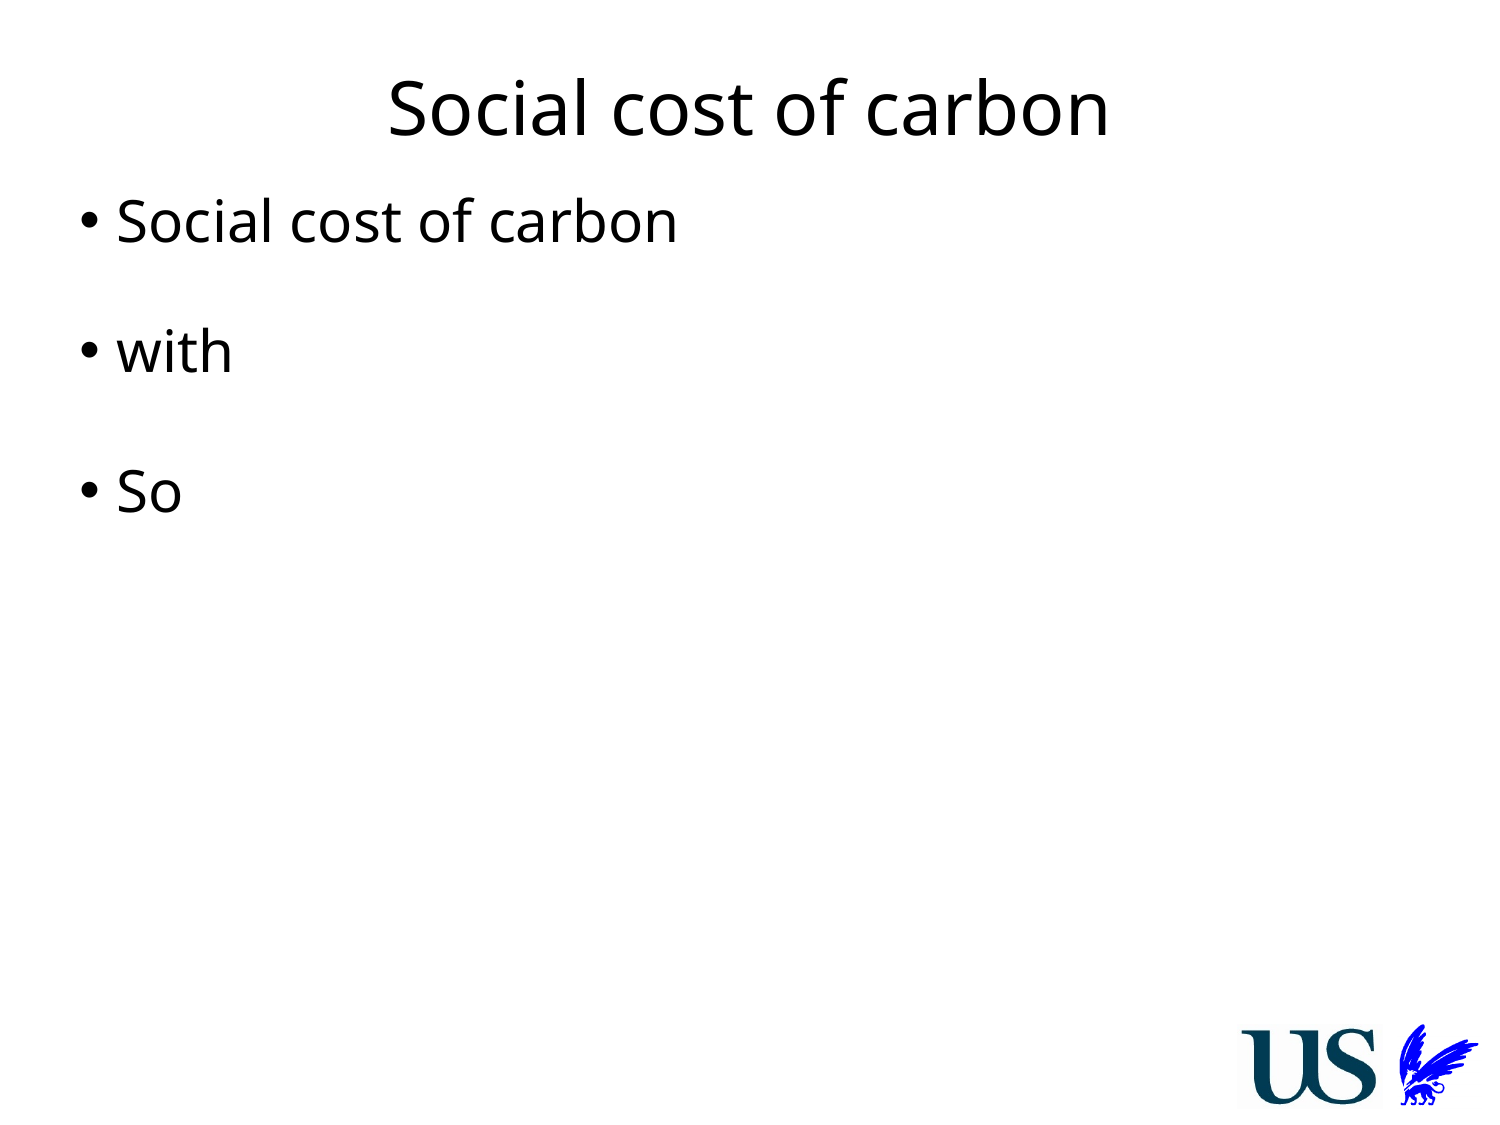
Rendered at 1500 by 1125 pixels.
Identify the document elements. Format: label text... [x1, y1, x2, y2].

title Social cost of carbon [0, 1, 1500, 221]
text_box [1397, 1024, 1482, 1109]
picture [1237, 1024, 1383, 1109]
